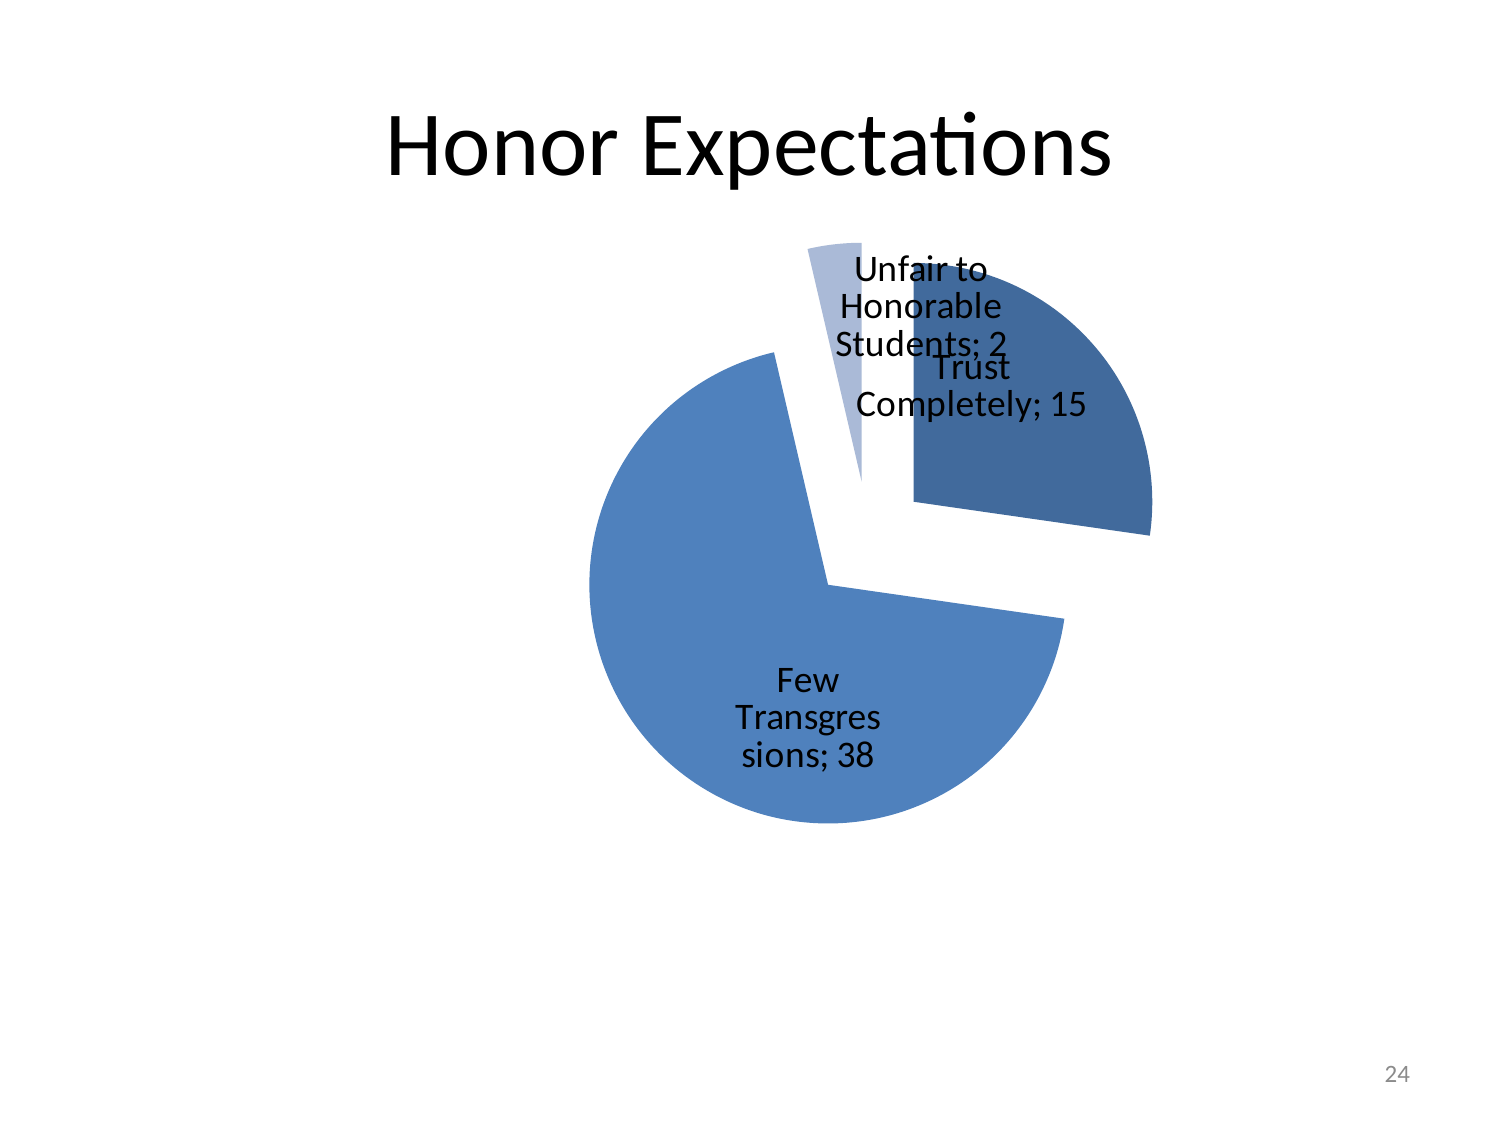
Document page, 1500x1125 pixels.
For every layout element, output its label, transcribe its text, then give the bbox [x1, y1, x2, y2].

chart [249, 228, 1251, 897]
slide_number 24 [1074, 1042, 1425, 1103]
title Honor Expectations [75, 45, 1425, 233]
